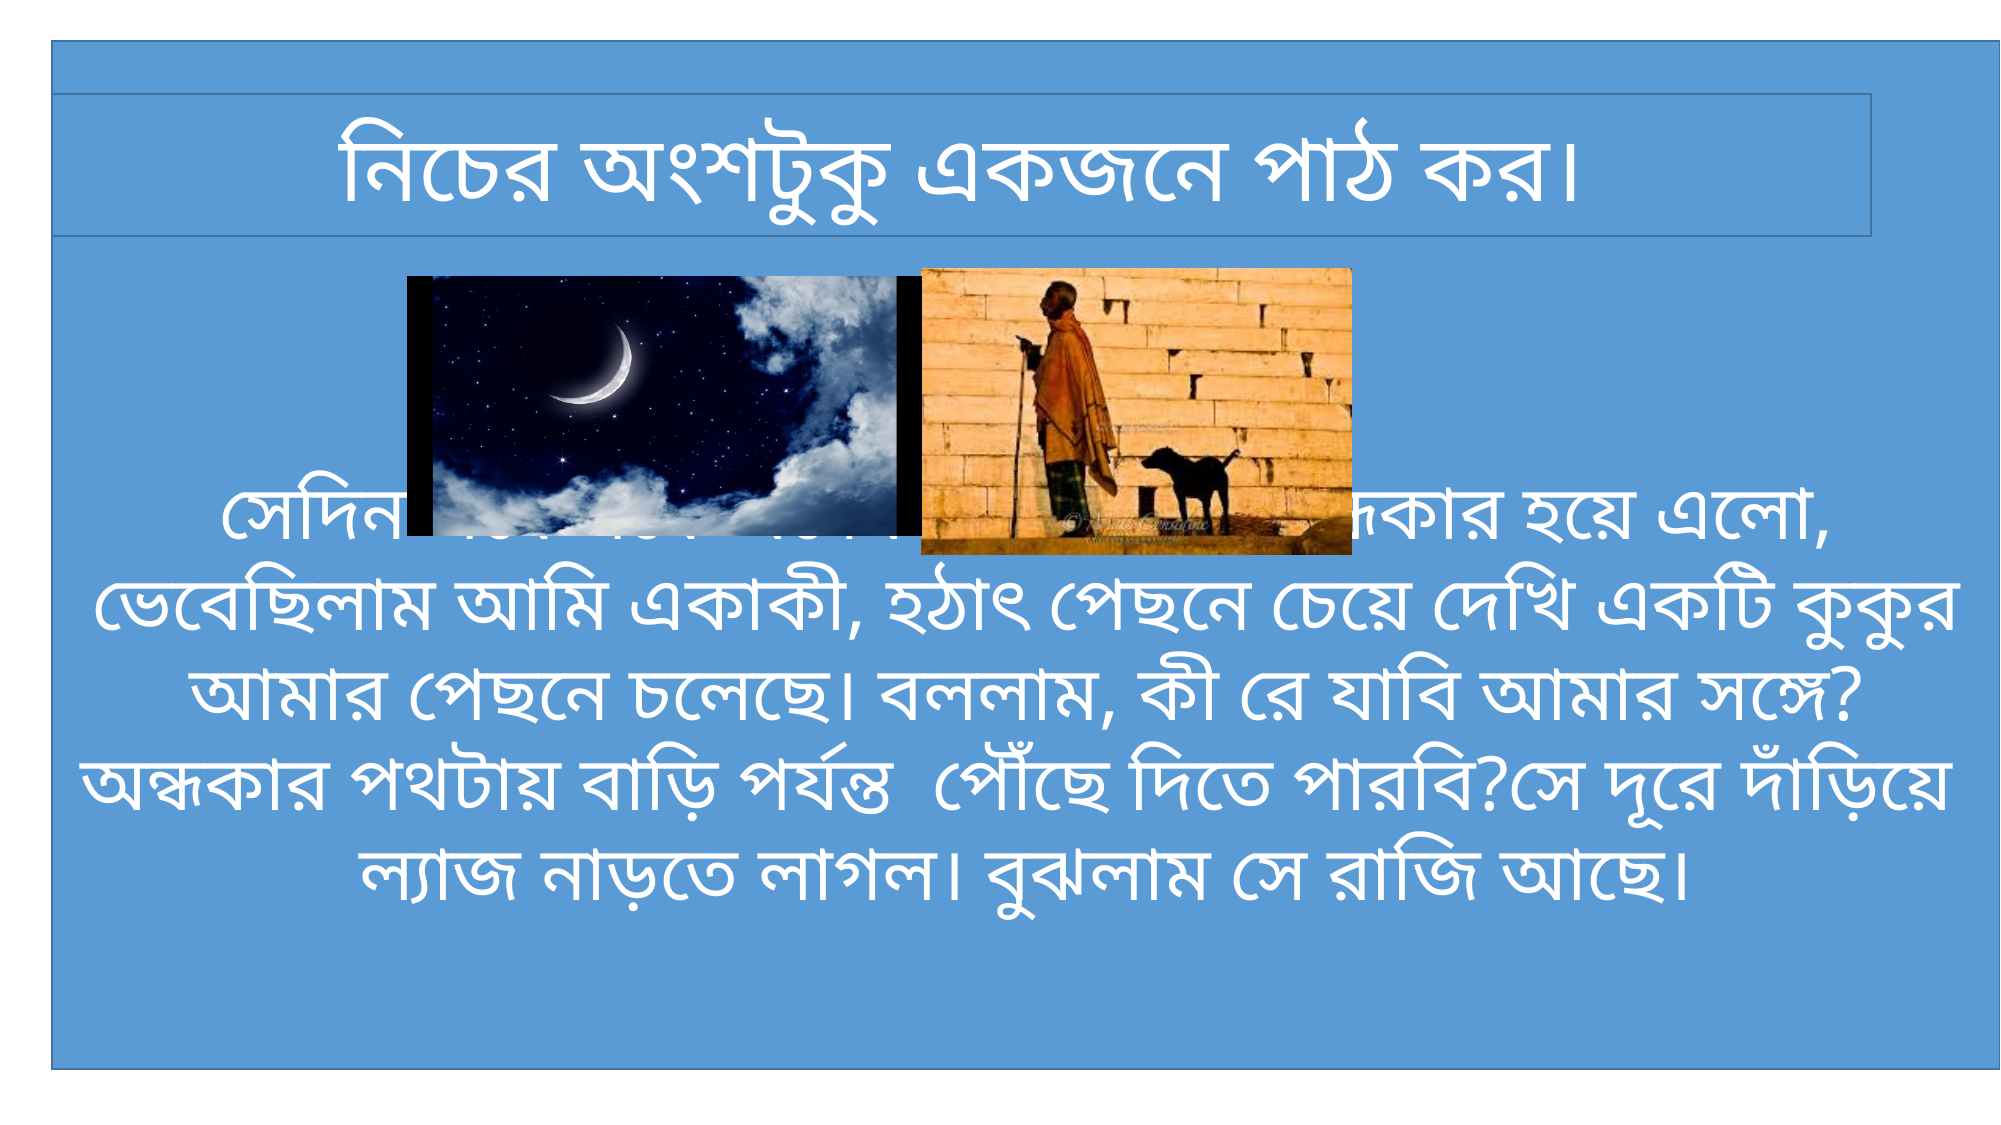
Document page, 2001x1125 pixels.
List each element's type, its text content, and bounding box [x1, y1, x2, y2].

text_box সেদিন পথে পথে অনেক বেড়ালাম। অন্ধকার হয়ে এলো, ভেবেছিলাম আমি একাকী, হঠাৎ পেছনে চেয়ে দেখি একটি কুকুর আমার পেছনে চলেছে। বললাম, কী রে যাবি আমার সঙ্গে? অন্ধকার পথটায় বাড়ি পর্যন্ত পৌঁছে দিতে পারবি?সে দূরে দাঁড়িয়ে ল্যাজ নাড়তে লাগল। বুঝলাম সে রাজি আছে। [51, 40, 2000, 1070]
text_box নিচের অংশটুকু একজনে পাঠ কর। [51, 93, 1872, 237]
picture [407, 268, 1352, 555]
